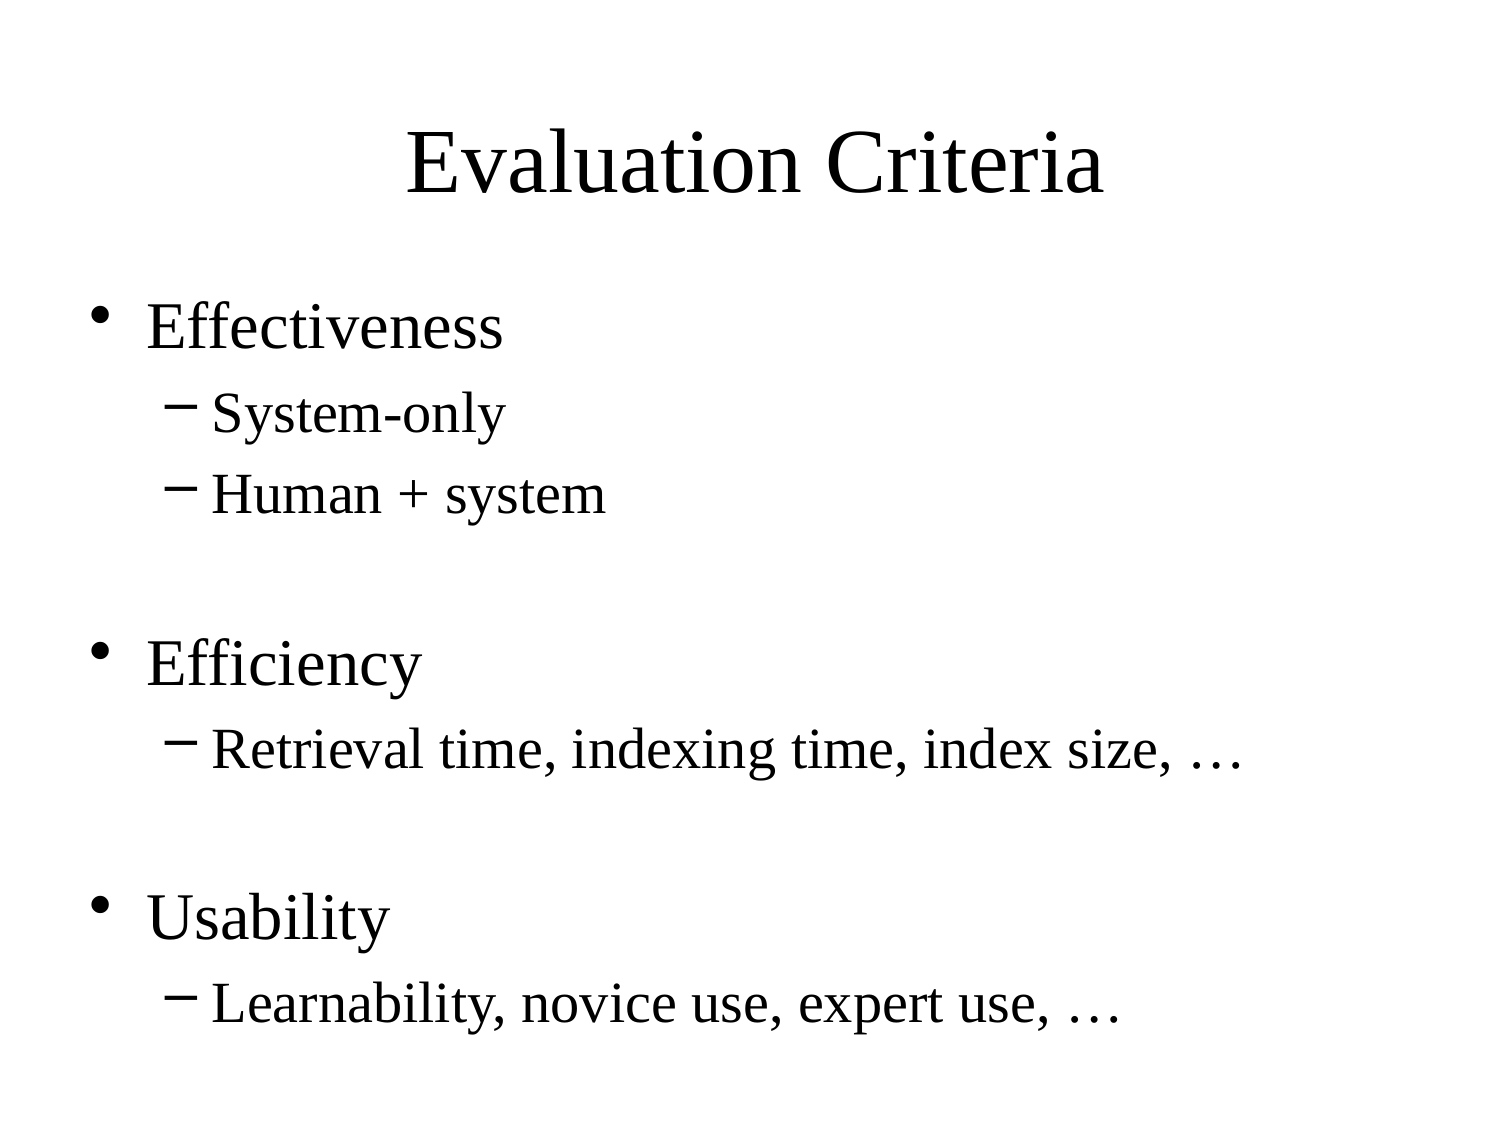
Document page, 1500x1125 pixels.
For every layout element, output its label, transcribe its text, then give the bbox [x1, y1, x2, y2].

title Evaluation Criteria [118, 62, 1394, 250]
list Effectiveness System-only Human + system Efficiency Retrieval time, indexing time, index size, … Usability Learnability, novice use, expert use, … [75, 275, 1438, 950]
